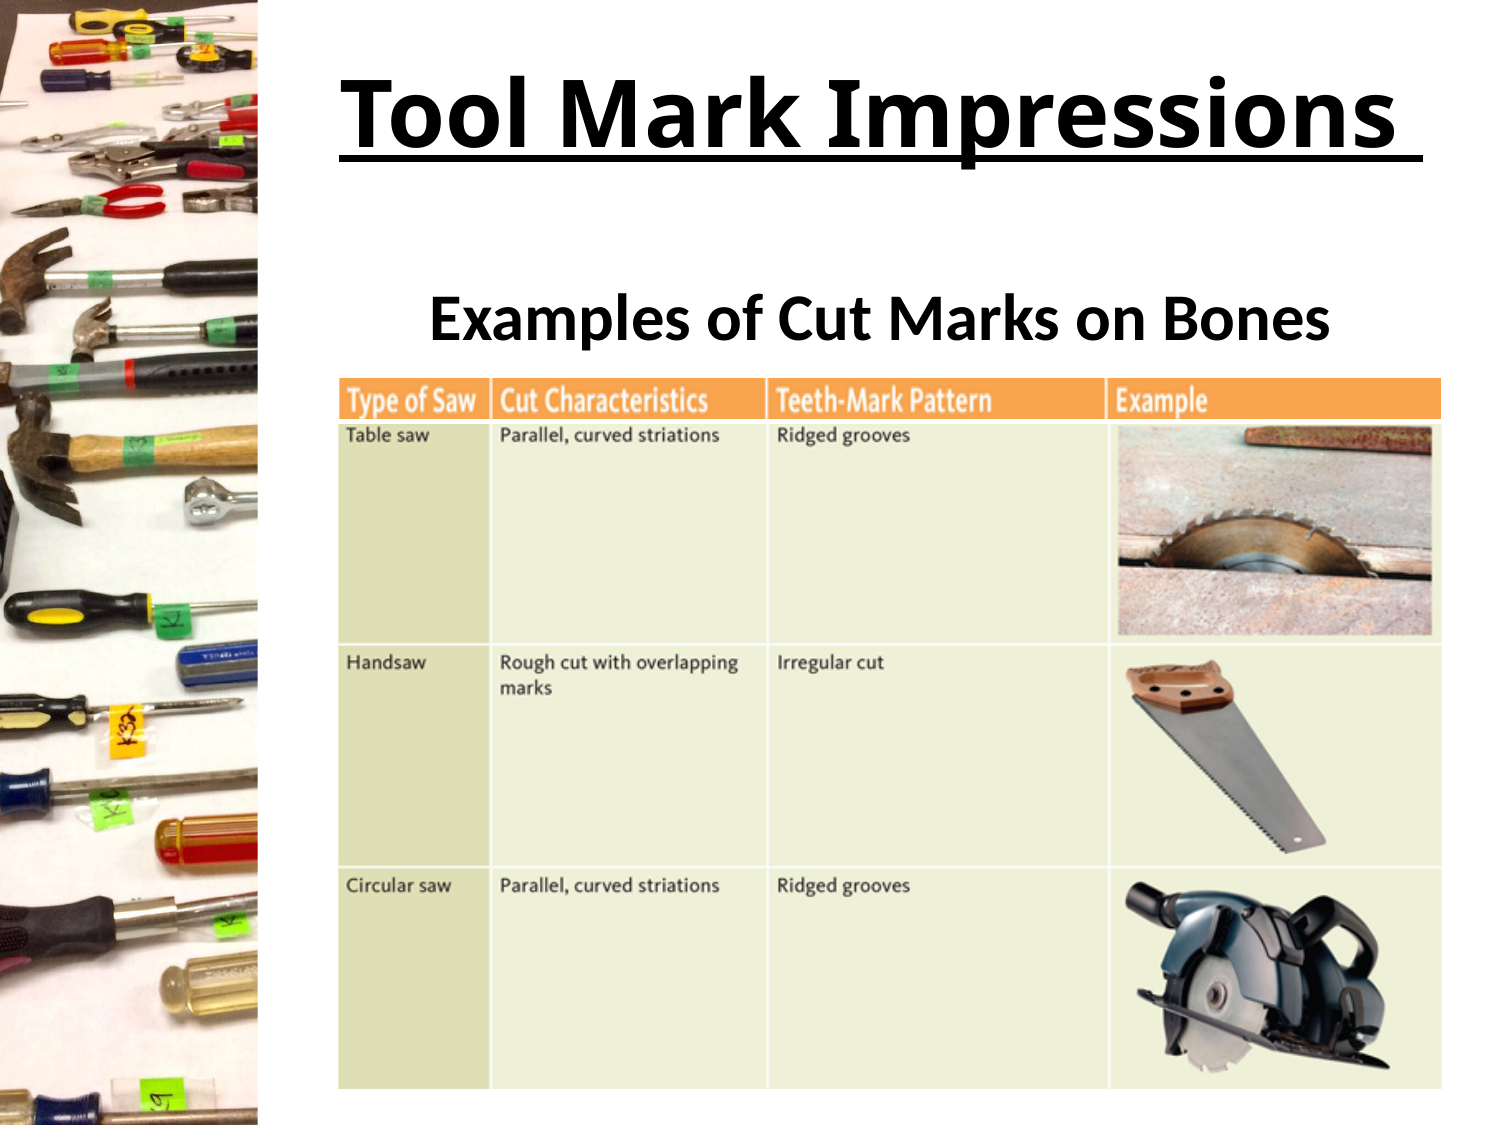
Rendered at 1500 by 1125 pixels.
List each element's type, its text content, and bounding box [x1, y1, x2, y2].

picture [338, 378, 1441, 419]
text_box Examples of Cut Marks on Bones [324, 275, 1438, 373]
picture [0, 0, 258, 1125]
title Tool Mark Impressions [291, 34, 1471, 176]
picture [337, 423, 1442, 1089]
